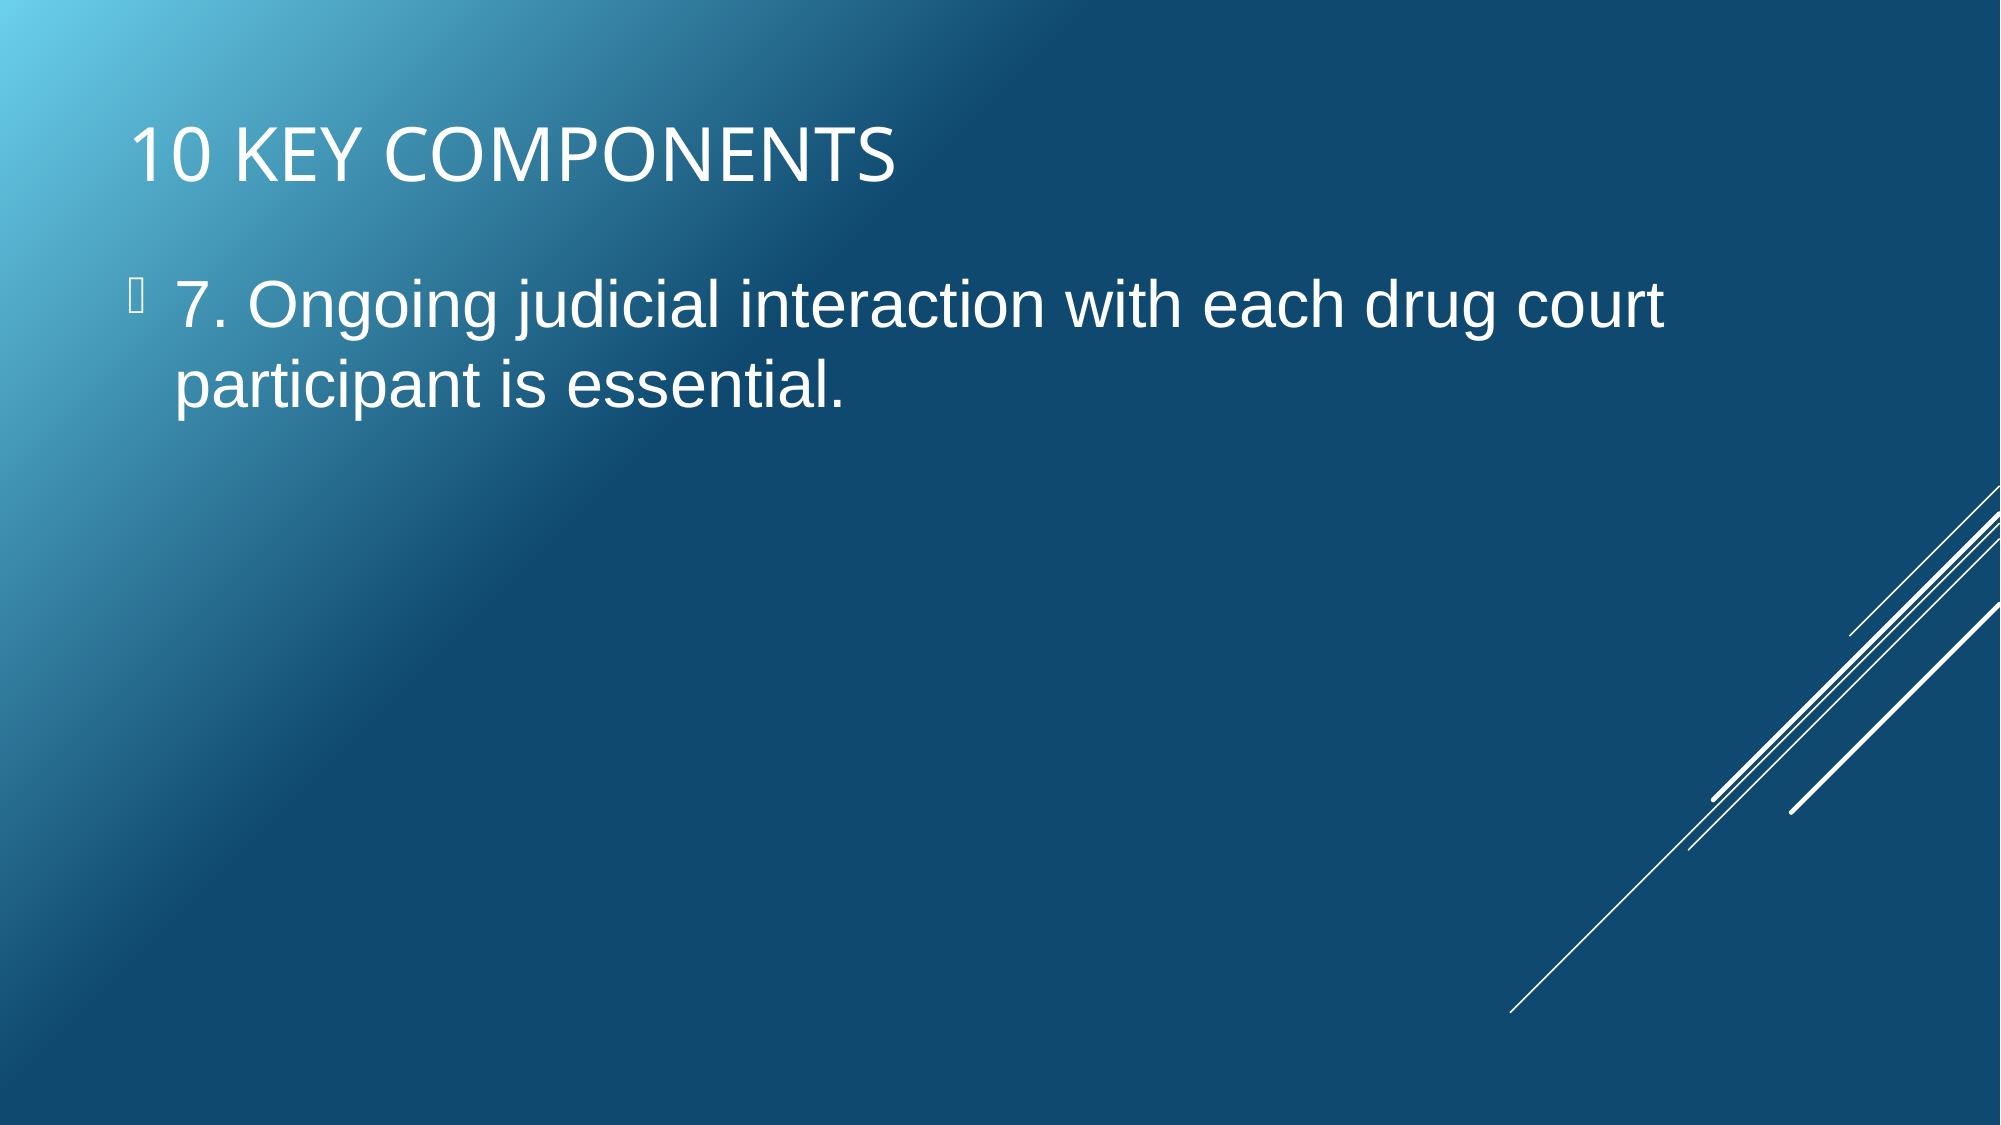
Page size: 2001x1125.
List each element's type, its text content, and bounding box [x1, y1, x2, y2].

title 10 key components [112, 63, 1513, 239]
list 7. Ongoing judicial interaction with each drug court participant is essential. [112, 253, 1797, 916]
